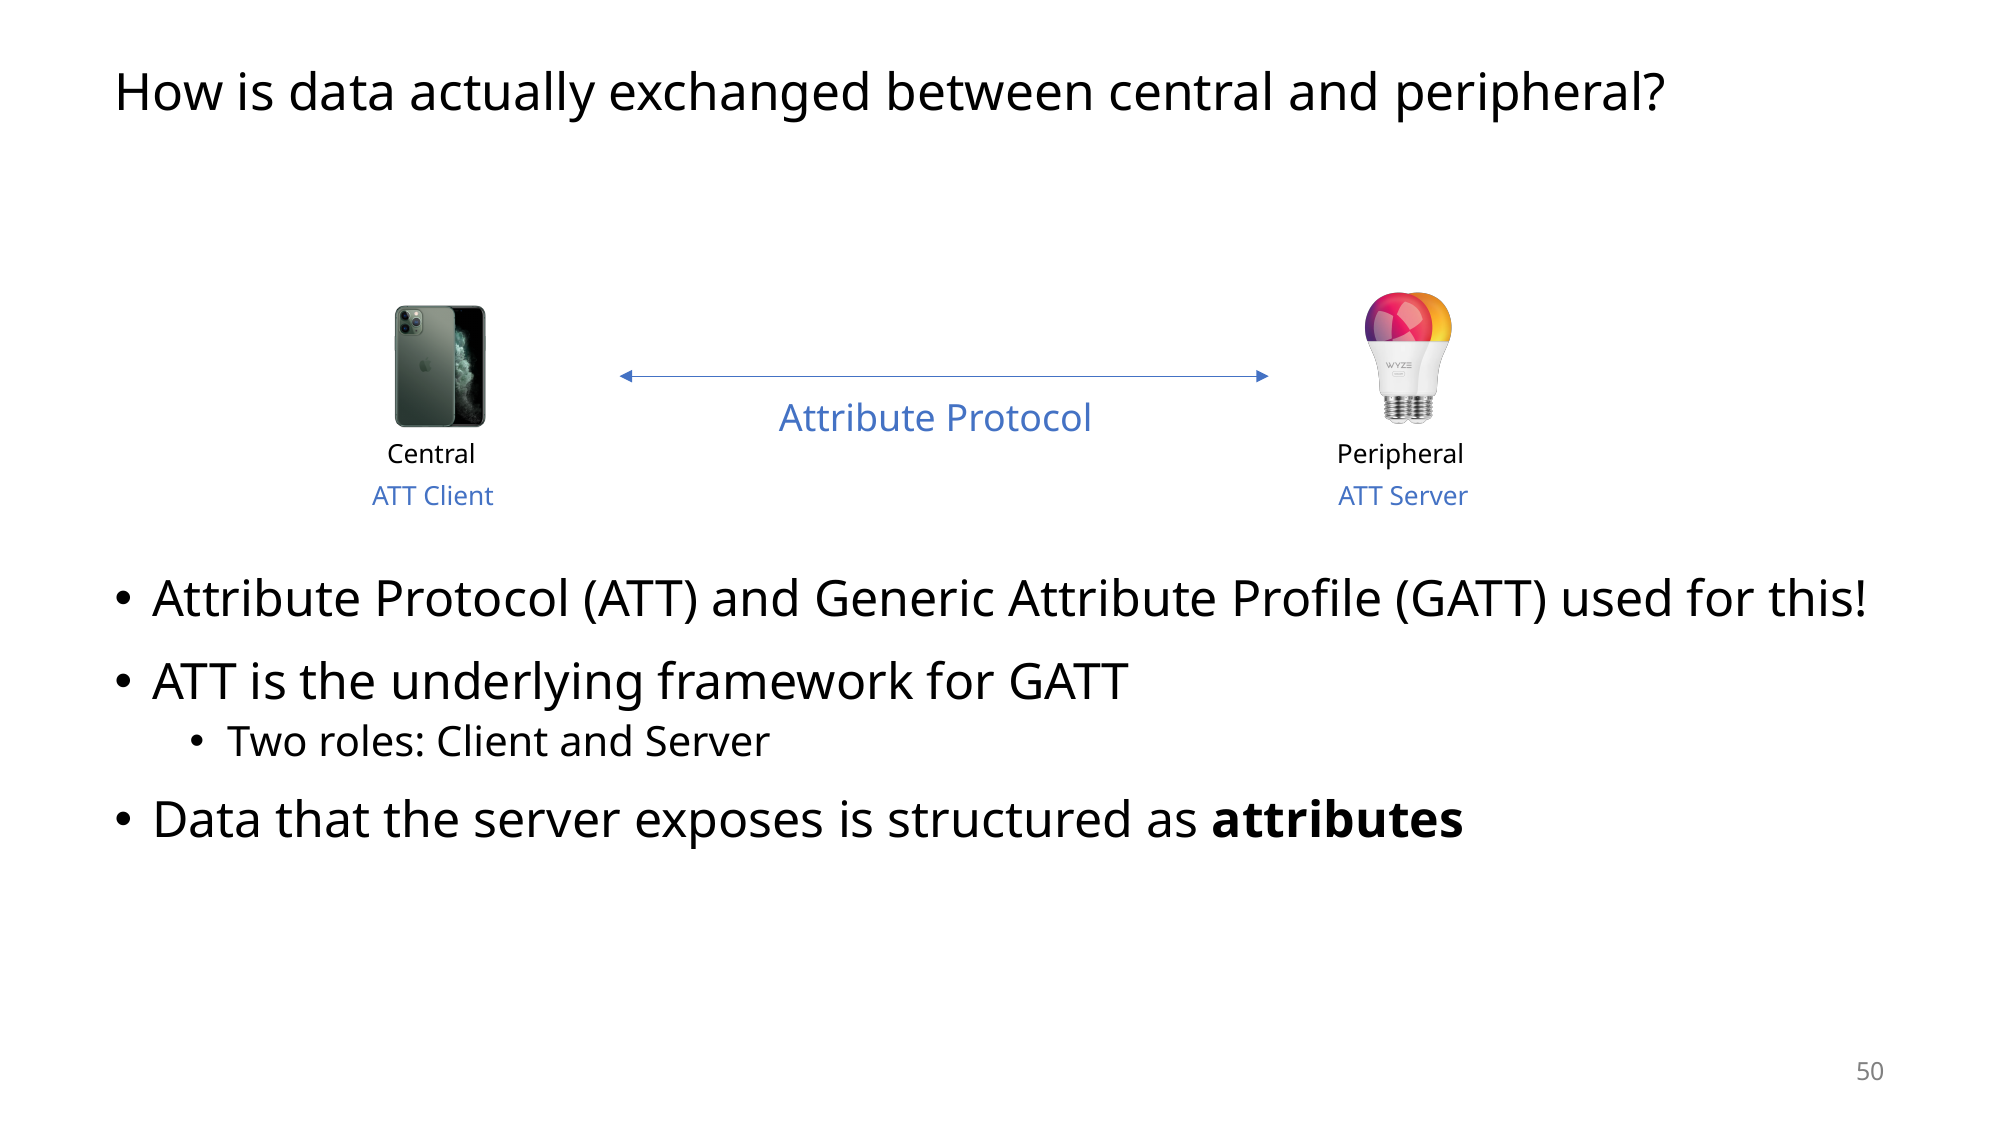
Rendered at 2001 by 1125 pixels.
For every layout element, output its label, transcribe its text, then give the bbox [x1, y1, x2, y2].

slide_number 50 [1749, 1042, 1900, 1103]
title How is data actually exchanged between central and peripheral? [99, 37, 1900, 150]
list Attribute Protocol (ATT) and Generic Attribute Profile (GATT) used for this! ATT is the underlying framework for GATT Two roles: Client and Server Data that the server exposes is structured as attributes [99, 565, 1900, 1013]
text_box Attribute Protocol [764, 386, 1108, 447]
text_box ATT Server [1323, 476, 1483, 519]
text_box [1324, 274, 1492, 495]
picture [374, 274, 506, 430]
text_box Central [372, 429, 491, 476]
text_box ATT Client [357, 472, 509, 519]
